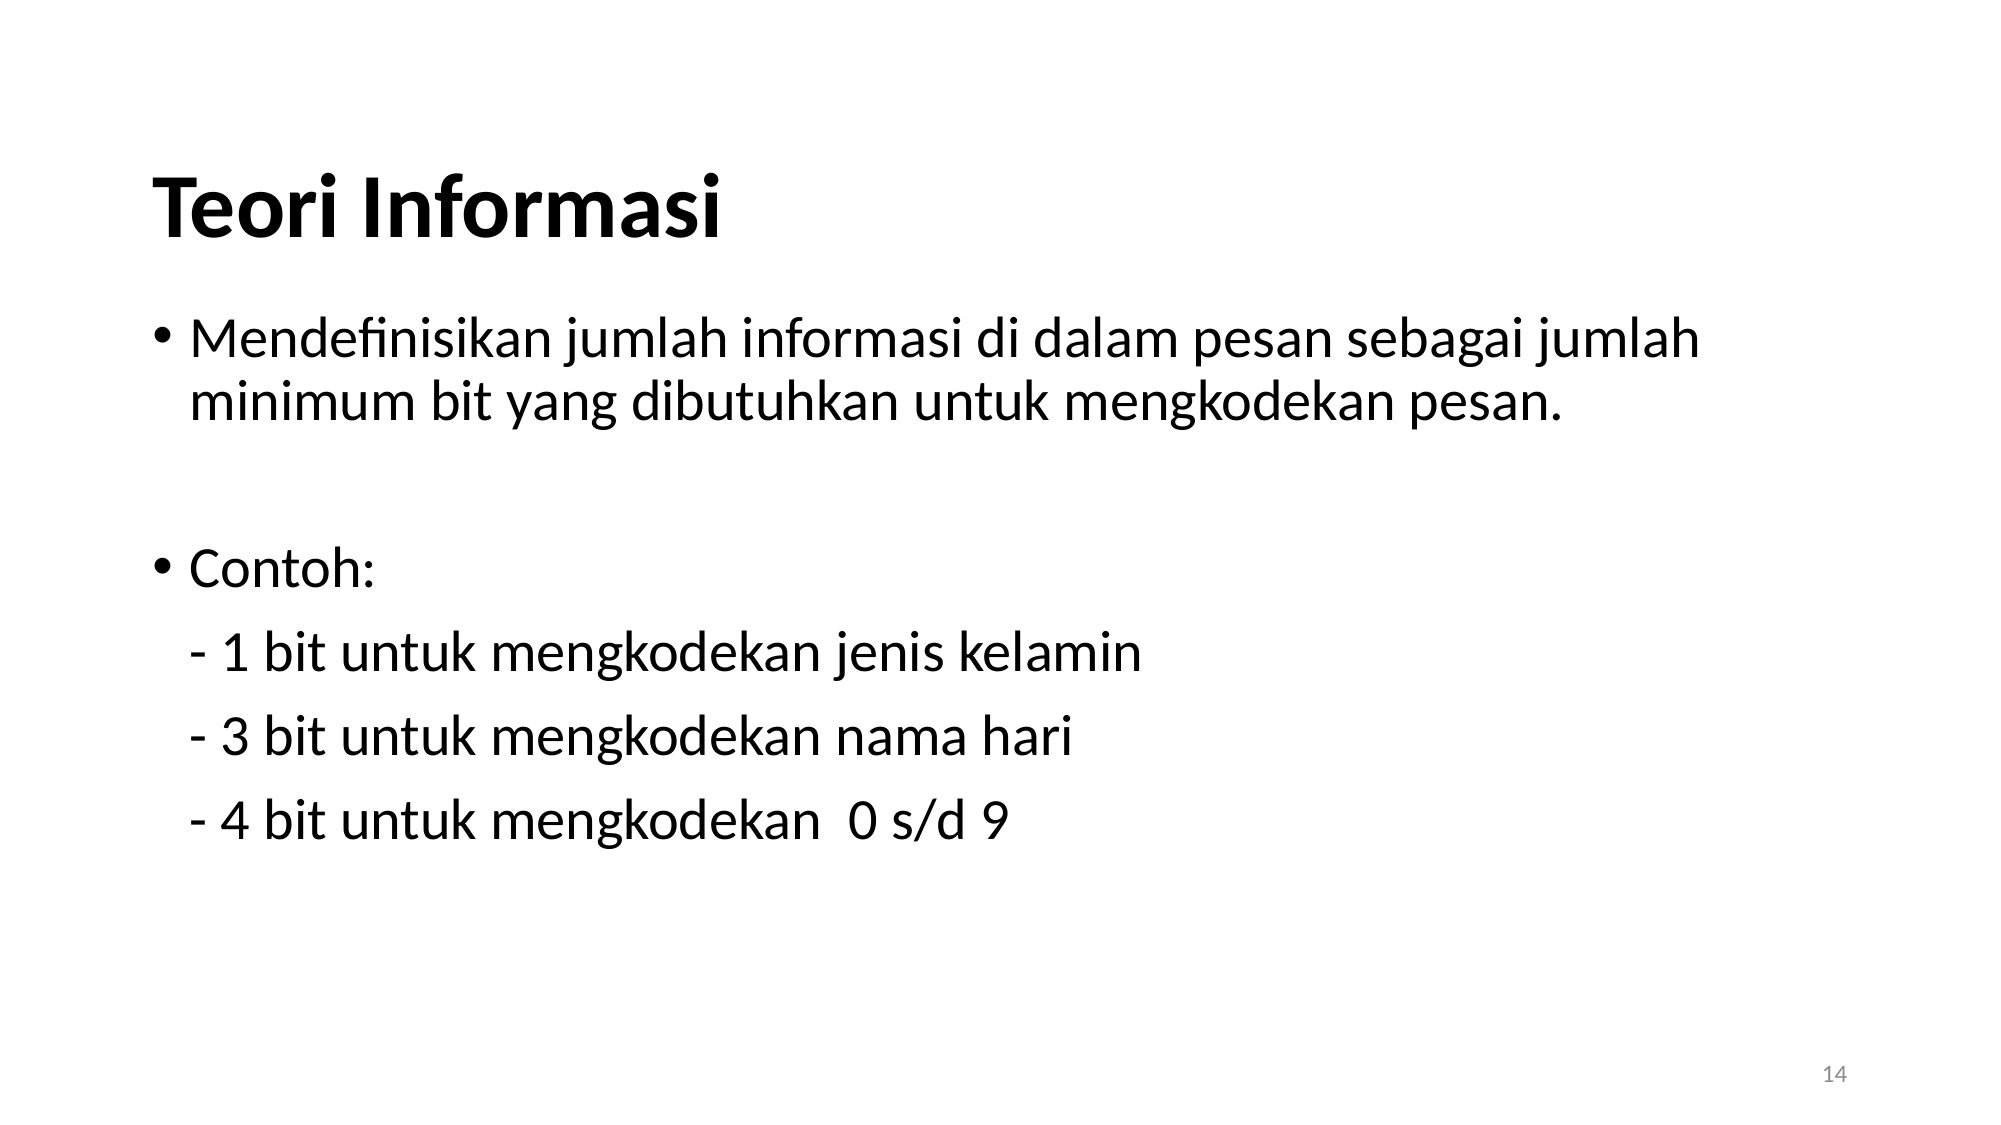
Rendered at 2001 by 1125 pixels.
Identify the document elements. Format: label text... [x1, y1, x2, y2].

title Teori Informasi [137, 145, 1477, 271]
list Mendefinisikan jumlah informasi di dalam pesan sebagai jumlah minimum bit yang dibutuhkan untuk mengkodekan pesan. Contoh: - 1 bit untuk mengkodekan jenis kelamin - 3 bit untuk mengkodekan nama hari - 4 bit untuk mengkodekan 0 s/d 9 [137, 299, 1863, 1014]
slide_number 14 [1412, 1042, 1863, 1103]
